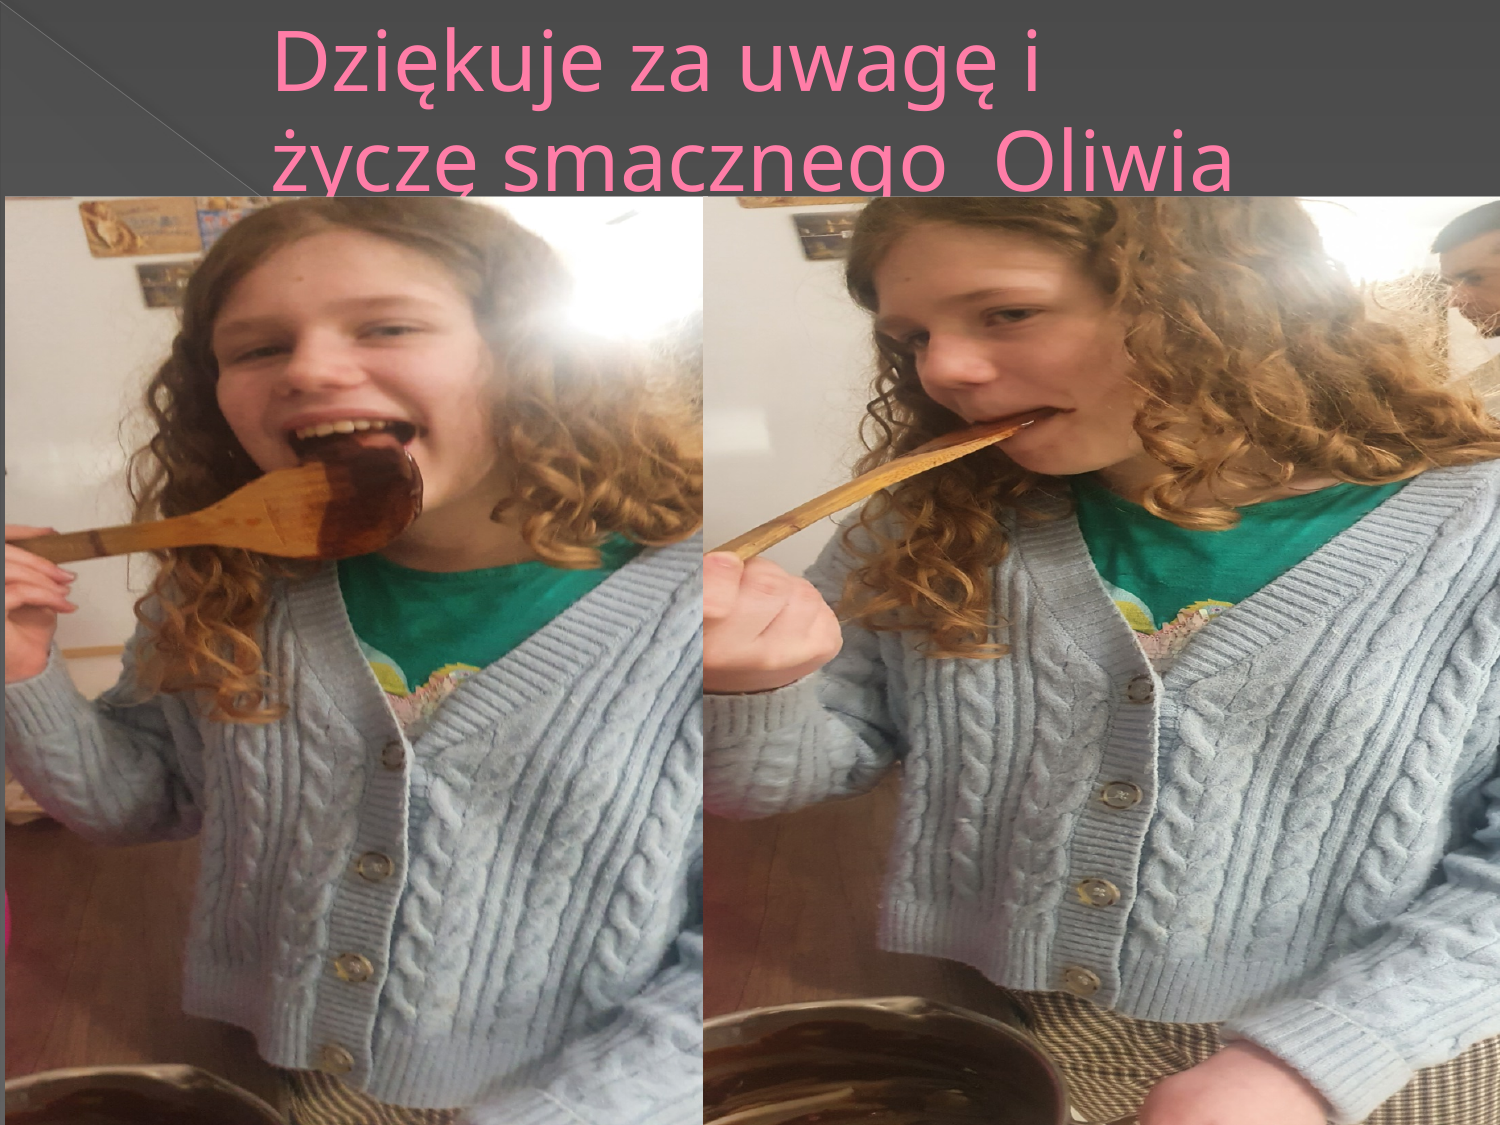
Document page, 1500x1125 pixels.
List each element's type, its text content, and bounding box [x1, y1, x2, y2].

picture [0, 197, 1500, 1125]
title Dziękuje za uwagę i życzę smacznego Oliwia [171, 0, 1284, 196]
